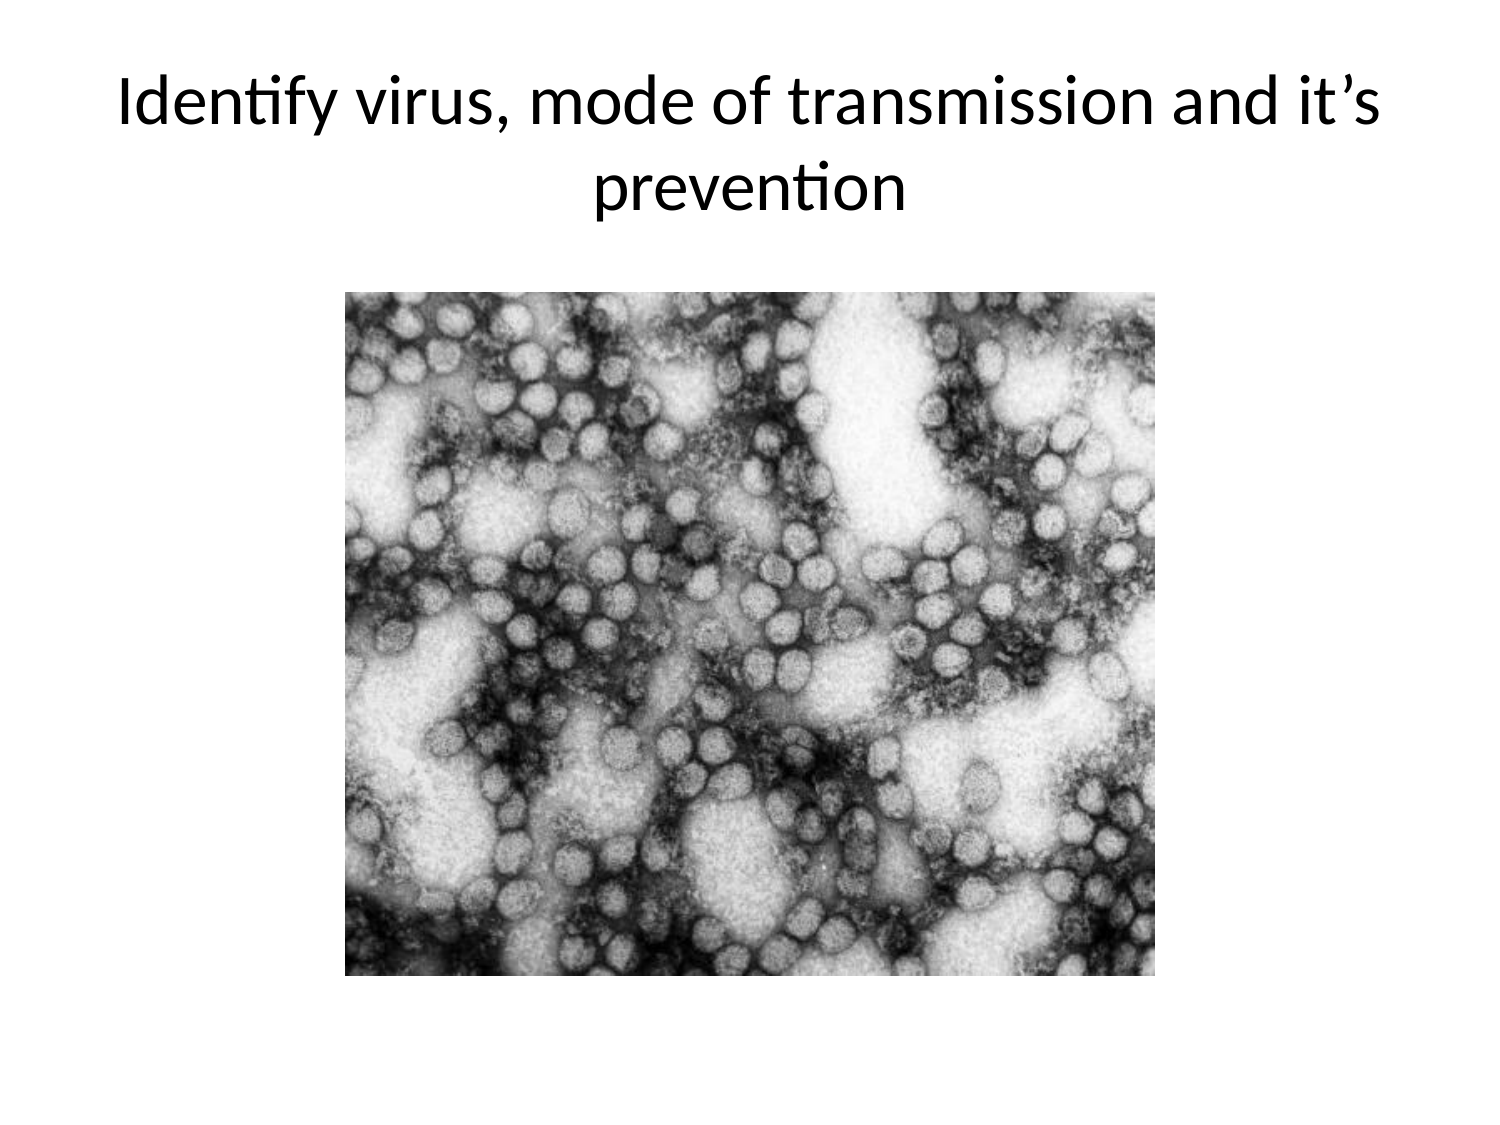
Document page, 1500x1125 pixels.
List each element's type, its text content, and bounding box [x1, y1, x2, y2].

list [345, 291, 1155, 976]
title Identify virus, mode of transmission and it’s prevention [75, 45, 1425, 233]
